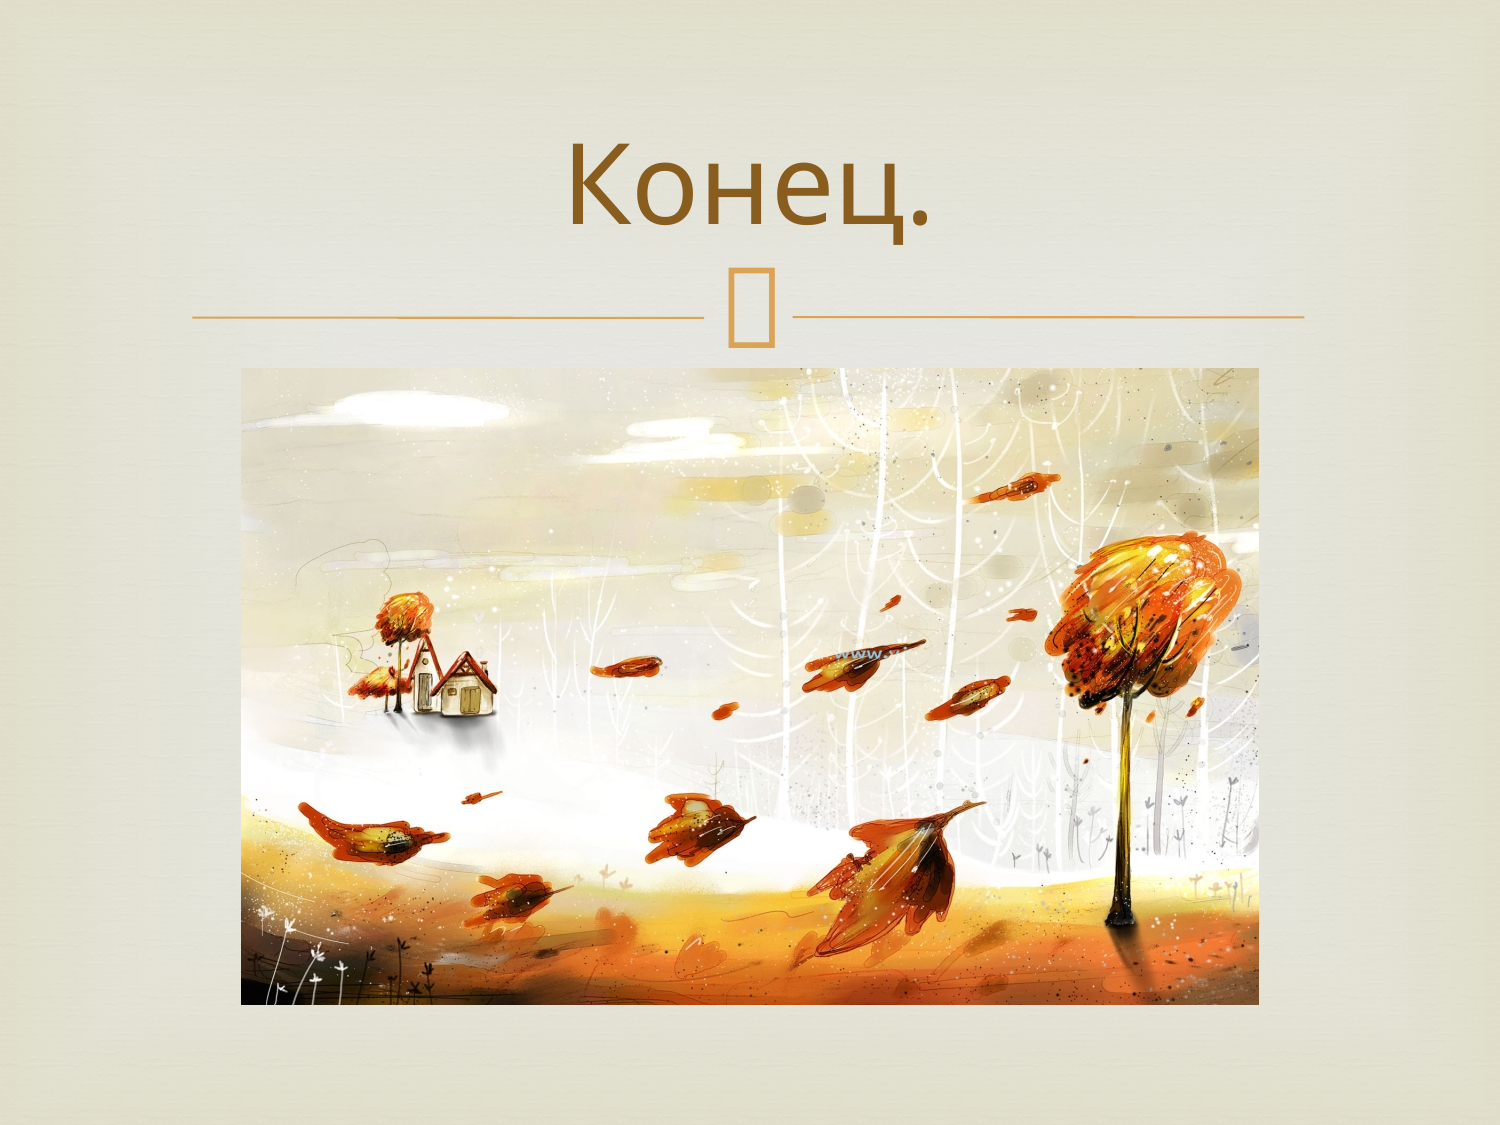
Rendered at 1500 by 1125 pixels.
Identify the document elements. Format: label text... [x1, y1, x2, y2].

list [240, 368, 1260, 1006]
title Конец. [112, 93, 1386, 267]
